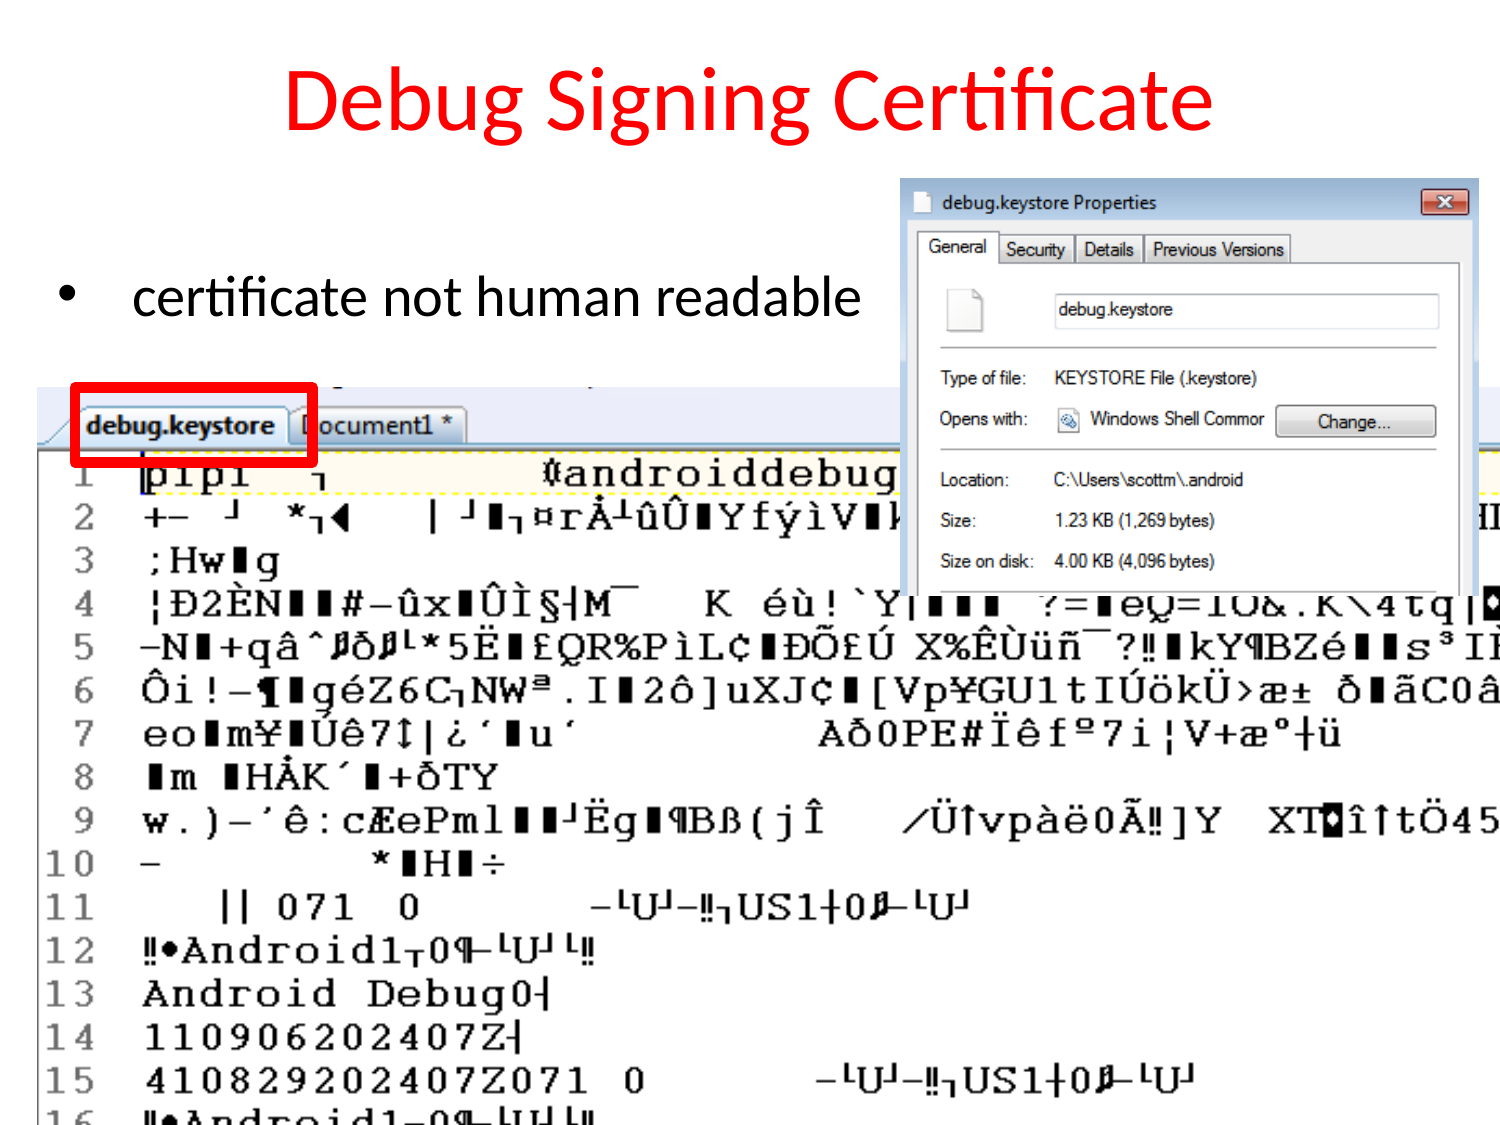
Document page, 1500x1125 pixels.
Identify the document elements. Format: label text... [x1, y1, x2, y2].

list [899, 178, 1479, 597]
text_box certificate not human readable [42, 250, 879, 335]
title Debug Signing Certificate [75, 0, 1425, 188]
picture [37, 387, 1500, 1125]
